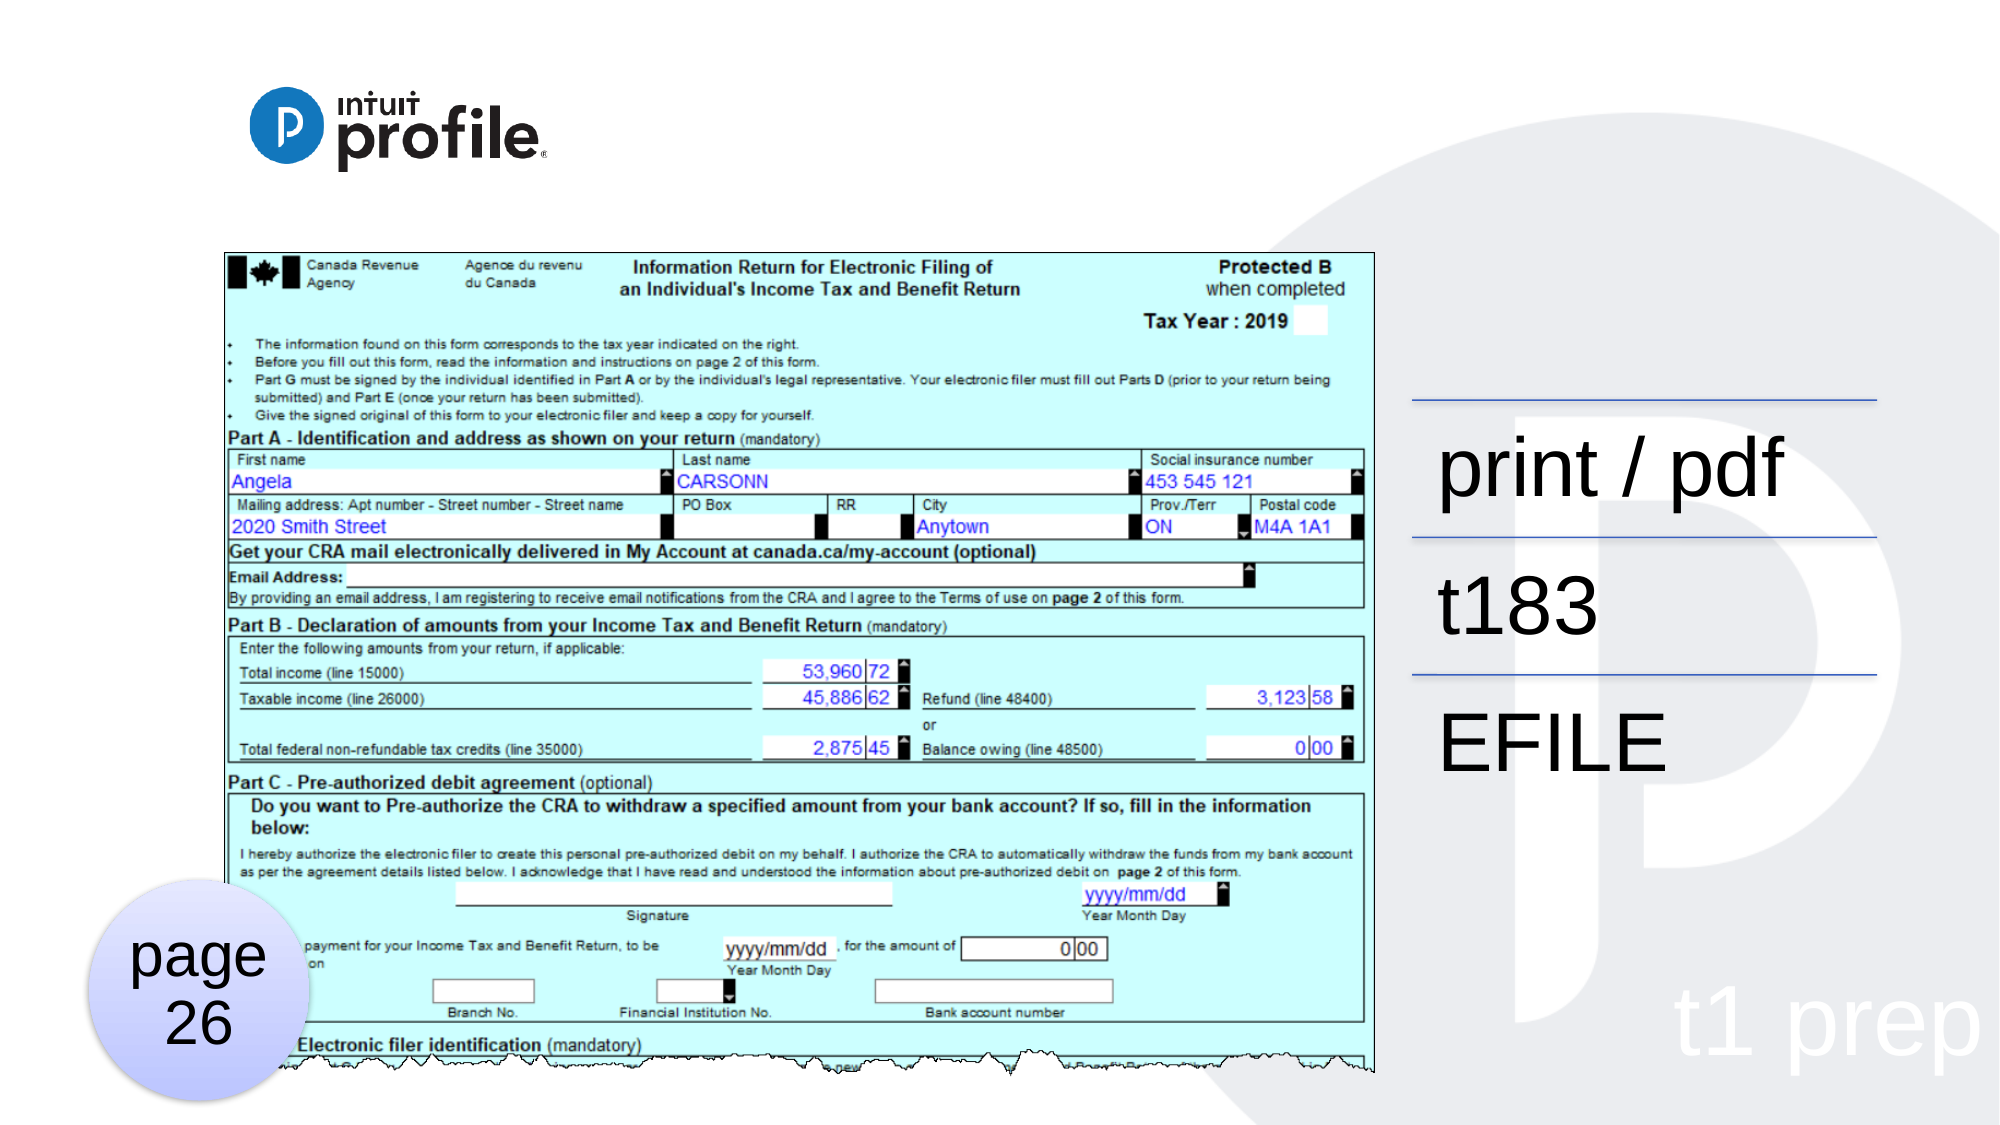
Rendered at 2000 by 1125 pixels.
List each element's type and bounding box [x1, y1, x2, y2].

text_box [49, 880, 349, 1101]
picture [224, 99, 2000, 1125]
text_box [1411, 399, 1878, 813]
